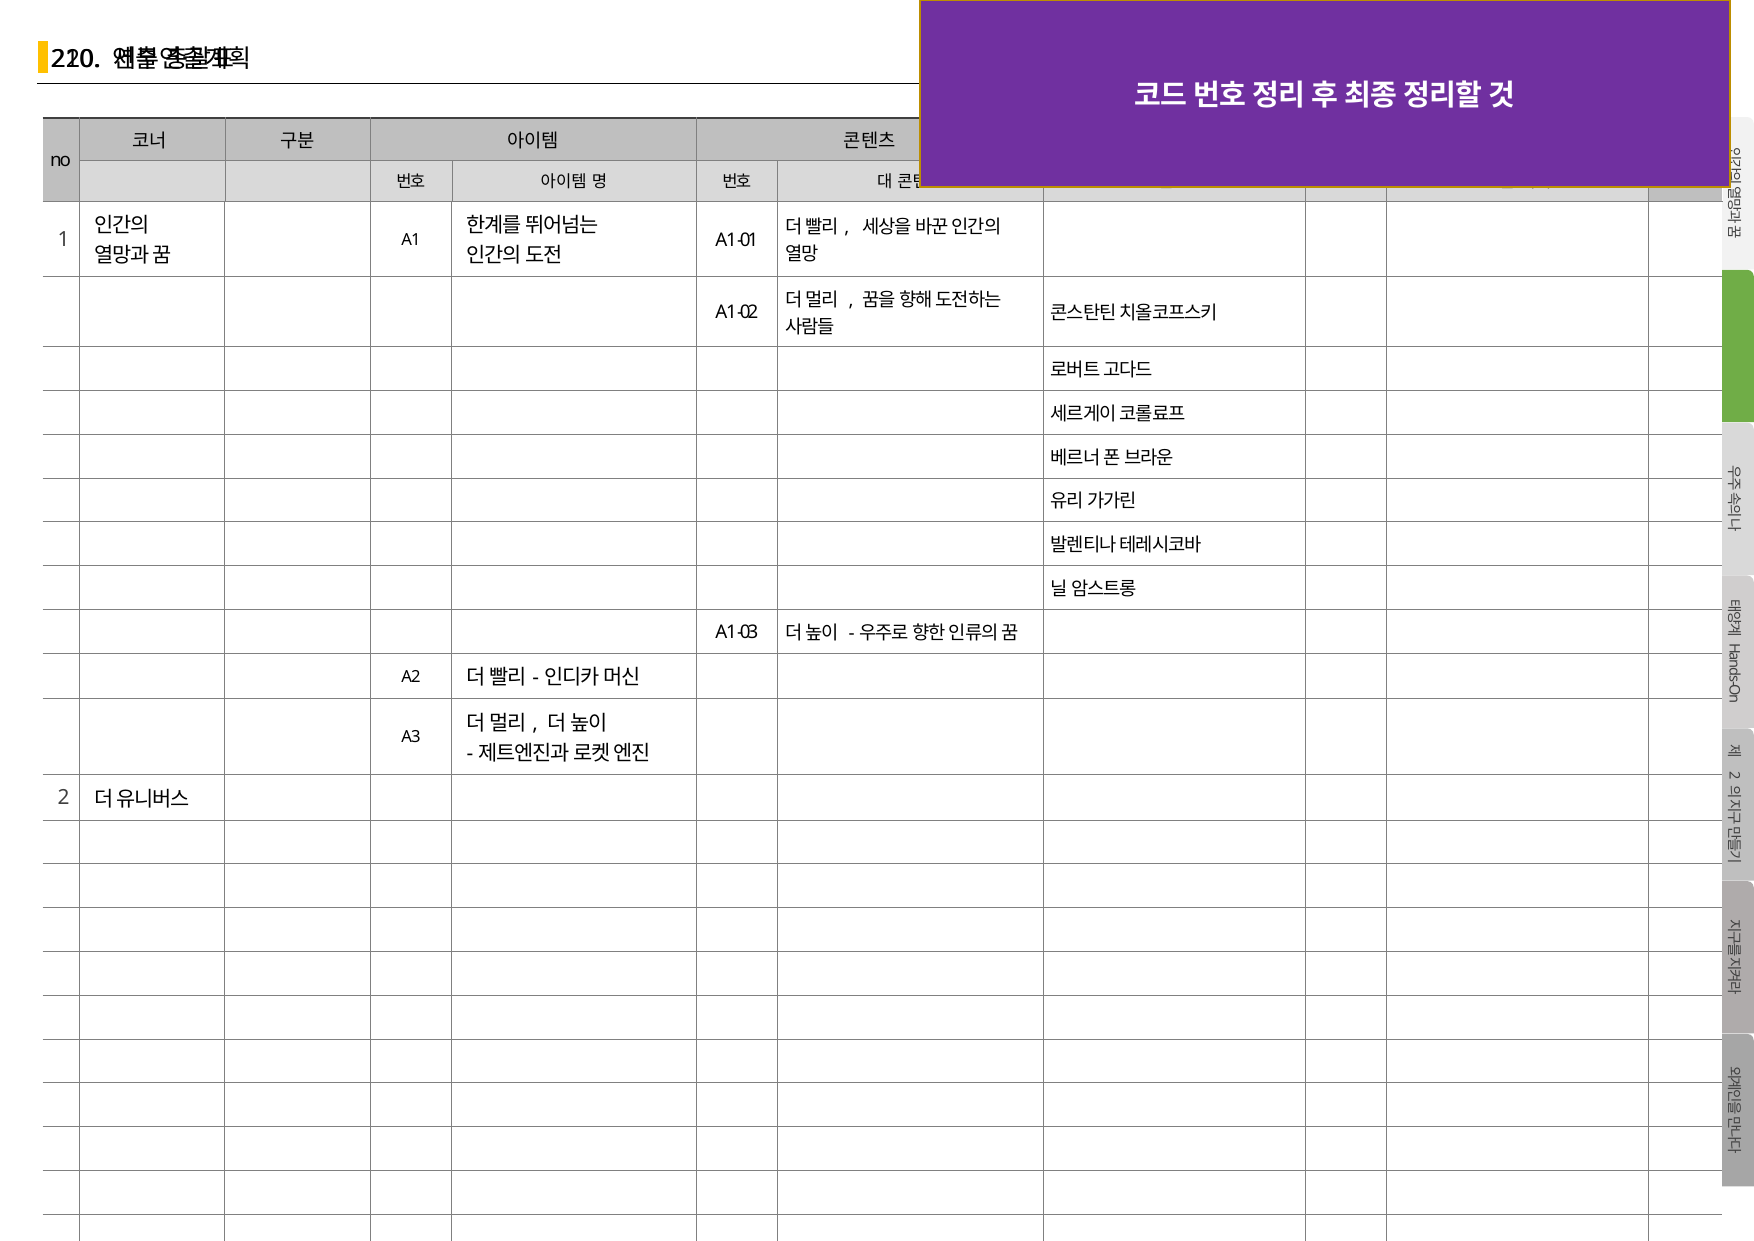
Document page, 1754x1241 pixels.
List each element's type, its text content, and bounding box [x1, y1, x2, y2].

table_cell [697, 654, 777, 698]
table_cell [1044, 202, 1305, 276]
table_cell [43, 908, 79, 951]
table_cell [1649, 277, 1722, 346]
table_cell [1306, 952, 1386, 995]
table_cell [43, 1171, 79, 1214]
table_cell [1387, 1215, 1648, 1241]
table_cell [778, 908, 1043, 951]
table_cell [225, 277, 370, 346]
table_cell [452, 347, 696, 390]
table_cell [225, 435, 370, 478]
table_cell [1387, 202, 1648, 276]
table_cell [1387, 864, 1648, 907]
table_cell [1306, 1127, 1386, 1170]
table_cell [80, 347, 224, 390]
table_cell 더 높이 -우주로 향한 인류의 꿈 [778, 610, 1043, 653]
table_cell [778, 996, 1043, 1039]
text_box 코드 번호 정리 후 최종 정리할 것 [919, 0, 1731, 188]
table_cell [778, 1171, 1043, 1214]
table_cell [1387, 952, 1648, 995]
table_cell [697, 908, 777, 951]
table_cell [1649, 908, 1722, 951]
table_cell [778, 479, 1043, 521]
table_cell [1649, 1083, 1722, 1126]
table_cell [371, 864, 451, 907]
table_cell 소콘텐츠 [1044, 188, 1305, 201]
table_cell [43, 1127, 79, 1170]
table_cell [697, 699, 777, 774]
table_cell [371, 522, 451, 565]
table_cell [1044, 996, 1305, 1039]
table_cell [1649, 610, 1722, 653]
table_cell [1306, 908, 1386, 951]
table_cell [371, 566, 451, 609]
table_cell [452, 908, 696, 951]
table_cell [697, 347, 777, 390]
table_cell [80, 864, 224, 907]
table_cell [1387, 775, 1648, 820]
table_cell [1387, 479, 1648, 521]
table_cell [225, 775, 370, 820]
table_cell [1649, 347, 1722, 390]
table_cell [452, 610, 696, 653]
table_cell [371, 952, 451, 995]
table_cell [697, 1215, 777, 1241]
table_cell [778, 347, 1043, 390]
table_cell [80, 522, 224, 565]
table_cell [80, 1083, 224, 1126]
table_cell [371, 347, 451, 390]
table_cell 번호 [697, 161, 777, 201]
table_cell [225, 347, 370, 390]
table_cell [1649, 479, 1722, 521]
table_cell [1649, 202, 1722, 276]
table_cell [1649, 1215, 1722, 1241]
table_cell [43, 821, 79, 863]
table_cell [1044, 654, 1305, 698]
table_cell [697, 479, 777, 521]
table_cell [225, 1215, 370, 1241]
table_cell [1306, 391, 1386, 434]
table_cell [80, 1215, 224, 1241]
table_cell [778, 435, 1043, 478]
table_cell [778, 821, 1043, 863]
table_cell [371, 1127, 451, 1170]
table_cell [1387, 1127, 1648, 1170]
table_cell [1649, 522, 1722, 565]
table_cell [80, 479, 224, 521]
table_cell [1044, 952, 1305, 995]
table_cell [452, 1083, 696, 1126]
table_cell [43, 864, 79, 907]
table_cell A1-02 [697, 277, 777, 346]
table_cell [1649, 435, 1722, 478]
table_cell [80, 1171, 224, 1214]
table_cell [371, 908, 451, 951]
table_cell [452, 435, 696, 478]
table_header 코너 [80, 119, 225, 160]
table_cell [778, 522, 1043, 565]
table_cell [452, 522, 696, 565]
table_cell [1306, 1040, 1386, 1082]
table_cell [452, 821, 696, 863]
table_cell 닐 암스트롱 [1044, 566, 1305, 609]
table_cell [225, 996, 370, 1039]
table_cell [226, 161, 370, 201]
table_cell [225, 1171, 370, 1214]
table_cell 로버트 고다드 [1044, 347, 1305, 390]
table_cell A3 [371, 699, 451, 774]
table_cell [452, 391, 696, 434]
table_cell [1306, 1171, 1386, 1214]
table_cell [225, 610, 370, 653]
table_cell [225, 864, 370, 907]
table_cell [1306, 435, 1386, 478]
table_cell [697, 1040, 777, 1082]
table_cell [225, 391, 370, 434]
table_cell [80, 566, 224, 609]
table_cell [225, 699, 370, 774]
table_cell [1387, 610, 1648, 653]
table_cell [371, 1171, 451, 1214]
table_cell [43, 1083, 79, 1126]
table_cell [1387, 821, 1648, 863]
table_header 아이템 [371, 119, 696, 160]
table_cell [225, 566, 370, 609]
table_cell [80, 610, 224, 653]
table_cell [778, 952, 1043, 995]
table_cell [43, 522, 79, 565]
table_cell 2 [43, 775, 79, 820]
table_cell [778, 1083, 1043, 1126]
table_cell 더 빨리-인디카 머신 [452, 654, 696, 698]
table_cell [80, 161, 225, 201]
table_cell [778, 864, 1043, 907]
table_cell [225, 479, 370, 521]
table_cell [43, 435, 79, 478]
table_cell [697, 391, 777, 434]
table_cell [371, 821, 451, 863]
table_cell [43, 1215, 79, 1241]
table_cell [1306, 775, 1386, 820]
table_cell 아이템 명 [453, 161, 696, 201]
table_cell [452, 277, 696, 346]
table_cell [452, 952, 696, 995]
table_cell [1044, 1215, 1305, 1241]
table_cell [43, 952, 79, 995]
table_cell 연출 매체 [1387, 188, 1648, 201]
table_cell [80, 821, 224, 863]
table_cell 번호 [371, 161, 452, 201]
table_cell [1306, 479, 1386, 521]
table_cell [1649, 1127, 1722, 1170]
text_box 210. 연출 총괄표 [35, 35, 257, 80]
table_cell [225, 821, 370, 863]
table_cell [225, 202, 370, 276]
table_cell [1306, 347, 1386, 390]
table_cell [43, 277, 79, 346]
table_cell [1306, 654, 1386, 698]
table_cell [697, 821, 777, 863]
table_cell [1649, 996, 1722, 1039]
table_cell A2 [371, 654, 451, 698]
table_cell [452, 1040, 696, 1082]
table_cell 베르너 폰 브라운 [1044, 435, 1305, 478]
table_cell [1649, 566, 1722, 609]
table_cell [1306, 699, 1386, 774]
table_cell [1649, 654, 1722, 698]
table_cell [697, 435, 777, 478]
table_cell [43, 610, 79, 653]
table_cell [1649, 864, 1722, 907]
table_cell [1649, 391, 1722, 434]
table_cell [1306, 610, 1386, 653]
table_cell [1649, 1171, 1722, 1214]
table_cell [1044, 1127, 1305, 1170]
table_cell [80, 654, 224, 698]
table_cell [452, 566, 696, 609]
table_cell [80, 1040, 224, 1082]
table_cell [1044, 821, 1305, 863]
table_cell [1387, 1083, 1648, 1126]
table_cell [225, 1040, 370, 1082]
table_cell [80, 391, 224, 434]
table_cell [1306, 522, 1386, 565]
table_cell [1387, 699, 1648, 774]
table_cell [1387, 996, 1648, 1039]
table_cell [452, 1127, 696, 1170]
table_cell A1-03 [697, 610, 777, 653]
table_cell [225, 522, 370, 565]
table_cell [1306, 1215, 1386, 1241]
table_header 콘텐츠 [697, 119, 919, 160]
table_cell [371, 996, 451, 1039]
table_cell 더 멀리 , 꿈을 향해 도전하는 사람들 [778, 277, 1043, 346]
table_cell [1044, 775, 1305, 820]
table_cell 더 멀리, 더 높이 -제트엔진과 로켓 엔진 [452, 699, 696, 774]
table_cell [43, 391, 79, 434]
table_cell [1387, 566, 1648, 609]
table_cell [80, 996, 224, 1039]
table_cell 인간의 열망과 꿈 [80, 202, 224, 276]
table_cell [1387, 654, 1648, 698]
table_cell 발렌티나 테레시코바 [1044, 522, 1305, 565]
table_cell [371, 1215, 451, 1241]
table_cell [1306, 566, 1386, 609]
table_cell [1649, 775, 1722, 820]
table_cell A1 [371, 202, 451, 276]
table_cell [225, 1127, 370, 1170]
table_cell [1387, 1171, 1648, 1214]
table_cell [371, 391, 451, 434]
table_cell [1649, 952, 1722, 995]
table_cell [778, 699, 1043, 774]
table_cell [778, 1040, 1043, 1082]
table_cell [80, 435, 224, 478]
table_cell [1044, 610, 1305, 653]
table_cell [1649, 1040, 1722, 1082]
table_header 비고 [1649, 188, 1722, 201]
table_cell 1 [43, 202, 79, 276]
table_cell [80, 277, 224, 346]
table_cell 세르게이 코롤료프 [1044, 391, 1305, 434]
table_cell [452, 1171, 696, 1214]
table_header 구분 [226, 119, 370, 160]
table_cell [1387, 347, 1648, 390]
table_cell [452, 996, 696, 1039]
table_cell [1044, 864, 1305, 907]
table_cell [452, 775, 696, 820]
table_cell [371, 435, 451, 478]
table_cell [43, 566, 79, 609]
table_cell [1387, 435, 1648, 478]
table_cell [1649, 821, 1722, 863]
table_cell [697, 996, 777, 1039]
table_cell [452, 864, 696, 907]
table_cell [371, 775, 451, 820]
table_cell [778, 654, 1043, 698]
table_cell [43, 996, 79, 1039]
table_cell [371, 610, 451, 653]
table_cell [80, 952, 224, 995]
table_cell [1306, 996, 1386, 1039]
table_cell [43, 699, 79, 774]
table_cell [1649, 699, 1722, 774]
table_cell [43, 1040, 79, 1082]
table_cell [697, 1171, 777, 1214]
table_cell [697, 522, 777, 565]
table_cell [778, 1127, 1043, 1170]
table_cell [778, 775, 1043, 820]
table_cell [80, 908, 224, 951]
table_cell 더 빨리, 세상을 바꾼 인간의 열망 [778, 202, 1043, 276]
table_cell A1-01 [697, 202, 777, 276]
table_cell [80, 1127, 224, 1170]
table_cell [1306, 821, 1386, 863]
table_cell [1044, 699, 1305, 774]
table_cell [1387, 522, 1648, 565]
table_cell [697, 566, 777, 609]
table_cell [225, 1083, 370, 1126]
table_cell [43, 654, 79, 698]
table_cell [697, 1127, 777, 1170]
table_cell [225, 654, 370, 698]
table_cell [1306, 277, 1386, 346]
table_cell [778, 1215, 1043, 1241]
table_cell [1387, 277, 1648, 346]
table_cell [1387, 391, 1648, 434]
table_cell [43, 479, 79, 521]
table_cell 한계를 뛰어넘는 인간의 도전 [452, 202, 696, 276]
table_cell [697, 1083, 777, 1126]
table_cell 유리 가가린 [1044, 479, 1305, 521]
table_cell [225, 908, 370, 951]
table_cell [1306, 1083, 1386, 1126]
table_cell 더 유니버스 [80, 775, 224, 820]
table_cell [1044, 1040, 1305, 1082]
table_header no [43, 119, 79, 201]
table_cell [1306, 202, 1386, 276]
table_cell 대 콘텐츠 [778, 161, 1043, 201]
table_cell [225, 952, 370, 995]
table_cell [1044, 908, 1305, 951]
table_cell [371, 479, 451, 521]
table_cell [1306, 864, 1386, 907]
table_cell [1044, 1171, 1305, 1214]
table_cell [371, 1083, 451, 1126]
table_cell [371, 277, 451, 346]
table_cell [1044, 1083, 1305, 1126]
table_cell [778, 566, 1043, 609]
table_cell [452, 1215, 696, 1241]
table_cell [371, 1040, 451, 1082]
table_cell 번호 [1306, 188, 1386, 201]
table_cell [778, 391, 1043, 434]
table_cell 콘스탄틴 치올코프스키 [1044, 277, 1305, 346]
table_cell [452, 479, 696, 521]
table_cell [1387, 1040, 1648, 1082]
table_cell [43, 347, 79, 390]
table_cell [80, 699, 224, 774]
table_cell [697, 864, 777, 907]
table_cell [697, 952, 777, 995]
table_cell [697, 775, 777, 820]
table_cell [1387, 908, 1648, 951]
